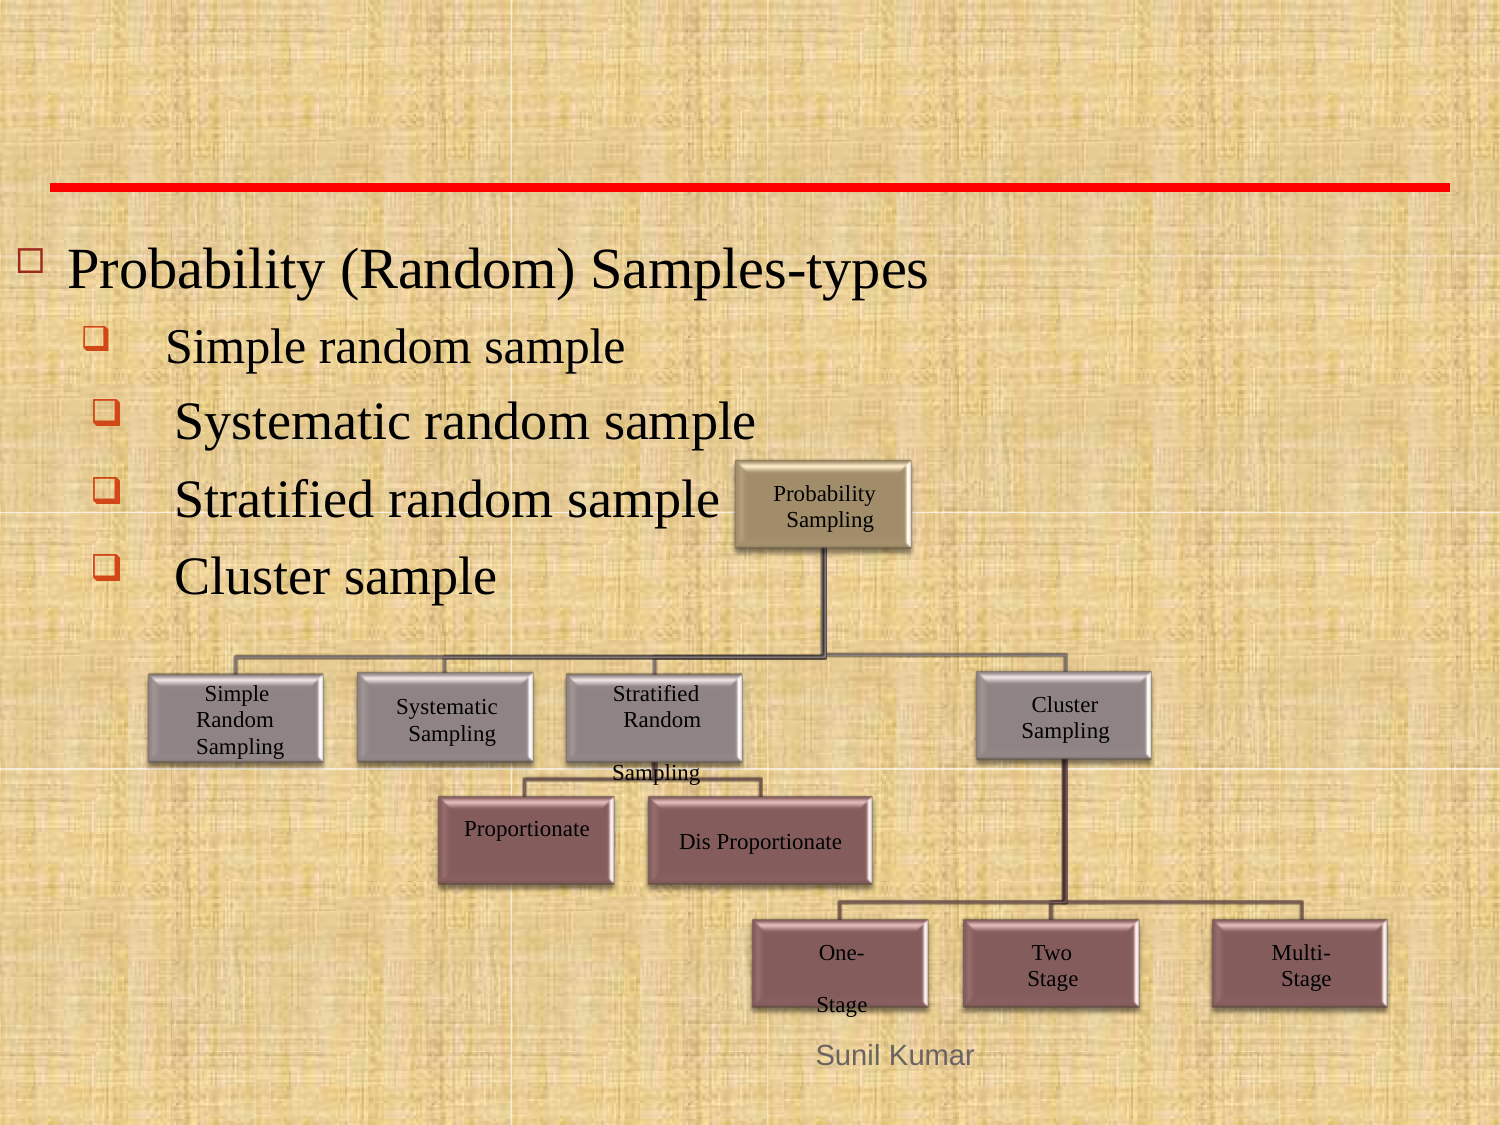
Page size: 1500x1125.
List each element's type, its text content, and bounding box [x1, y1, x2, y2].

text_box [231, 543, 830, 679]
footer Sunil Kumar [813, 1037, 977, 1125]
text_box Probability Sampling [771, 475, 879, 532]
text_box Cluster Sampling [1019, 686, 1112, 743]
text_box Simple Random Sampling [193, 675, 287, 759]
text_box [1071, 754, 1307, 924]
text_box Systematic random sample Stratified random sample Cluster sample [87, 371, 760, 606]
text_box [726, 456, 921, 563]
text_box Systematic Sampling [394, 688, 499, 746]
text_box [139, 667, 333, 777]
text_box [835, 754, 1071, 924]
text_box [520, 757, 661, 802]
text_box [348, 668, 543, 777]
text_box [429, 792, 624, 899]
text_box [743, 915, 938, 1022]
text_box [830, 543, 1071, 677]
text_box [1203, 915, 1397, 1022]
text_box [557, 667, 752, 777]
text_box Proportionate [462, 811, 592, 842]
text_box [639, 792, 882, 899]
text_box [661, 757, 766, 792]
text_box [967, 667, 1161, 774]
text_box Dis Proportionate [677, 824, 845, 855]
text_box Two Stage [1025, 934, 1081, 992]
text_box Stratified Random Sampling [610, 675, 703, 785]
text_box Probability (Random) Samples-types Simple random sample [12, 213, 1363, 374]
text_box [954, 915, 1149, 1022]
text_box One- Stage [814, 934, 870, 1018]
picture [0, 0, 1500, 1125]
text_box Multi- Stage [1269, 934, 1333, 992]
